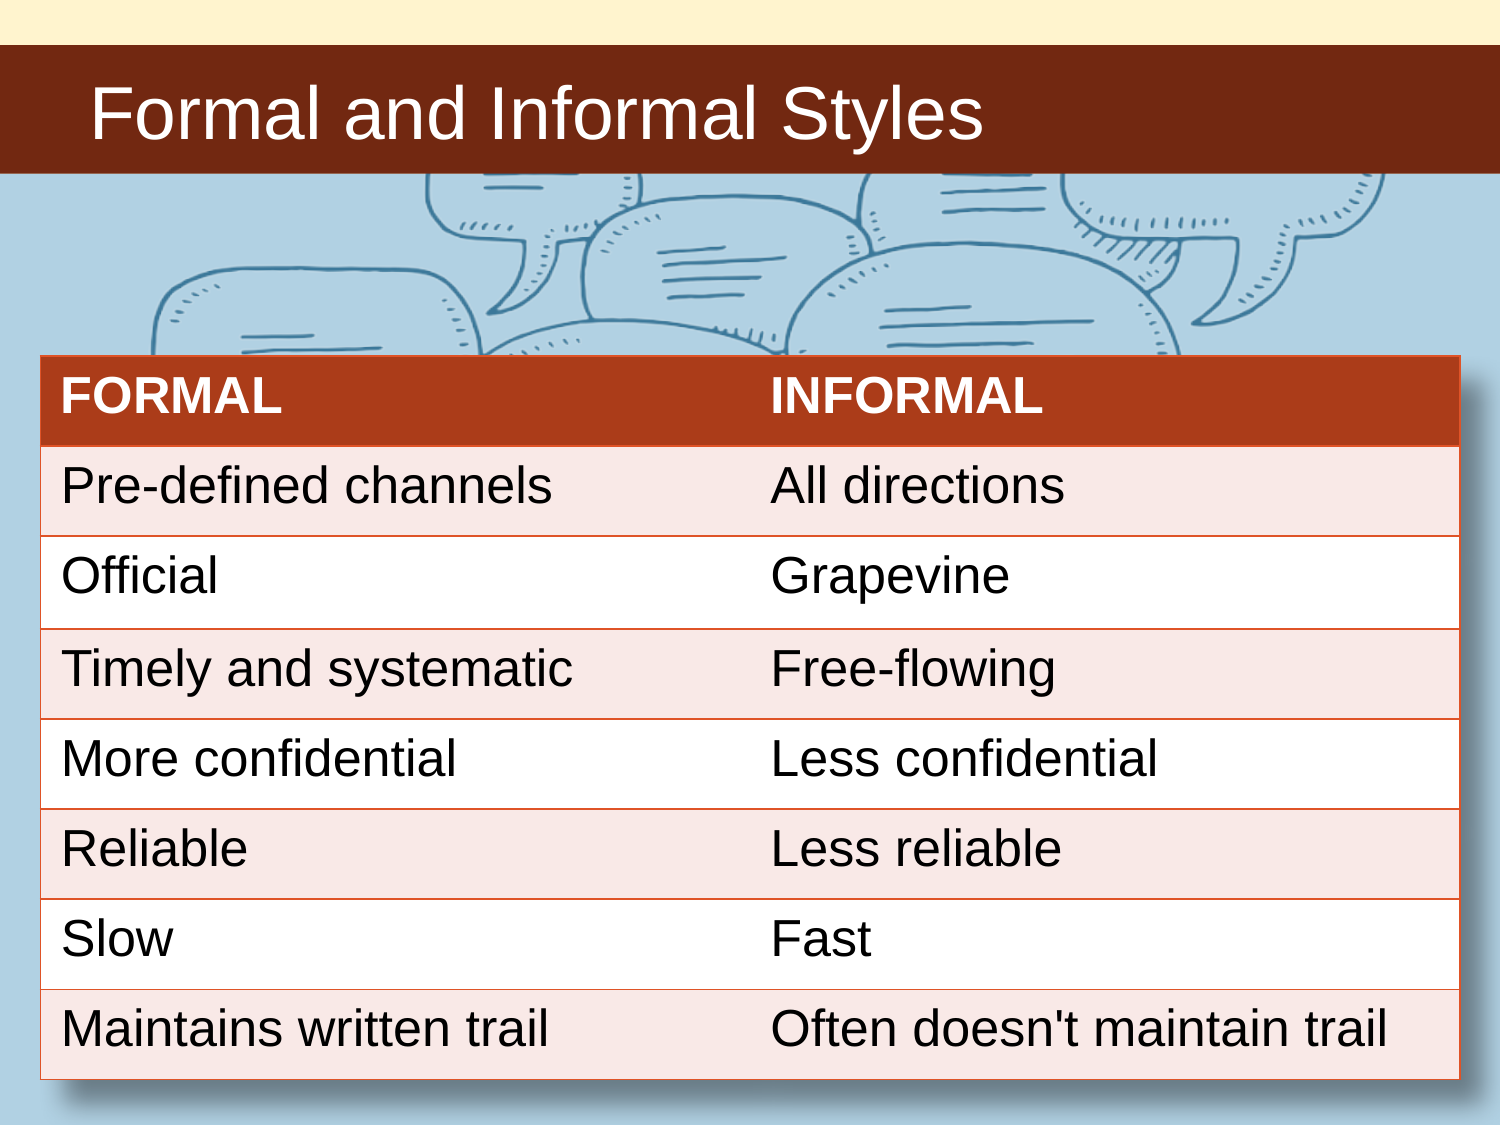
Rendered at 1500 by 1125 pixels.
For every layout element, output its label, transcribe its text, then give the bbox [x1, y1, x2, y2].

table_cell Reliable [41, 810, 750, 898]
table_cell Less reliable [750, 810, 1459, 898]
table_cell Fast [750, 900, 1459, 989]
table_cell Less confidential [750, 720, 1459, 808]
table_cell Free-flowing [750, 630, 1459, 718]
table_header FORMAL [41, 357, 750, 445]
table_cell Pre-defined channels [41, 447, 750, 535]
table_cell All directions [750, 447, 1459, 535]
title Formal and Informal Styles [0, 45, 1500, 174]
table_cell Slow [41, 900, 750, 989]
table_cell More confidential [41, 720, 750, 808]
table_header INFORMAL [750, 357, 1459, 445]
table_cell Often doesn't maintain trail [750, 990, 1459, 1079]
table_cell Maintains written trail [41, 990, 750, 1079]
table_cell Grapevine [750, 537, 1459, 628]
table_cell Official [41, 537, 750, 628]
table_cell Timely and systematic [41, 630, 750, 718]
